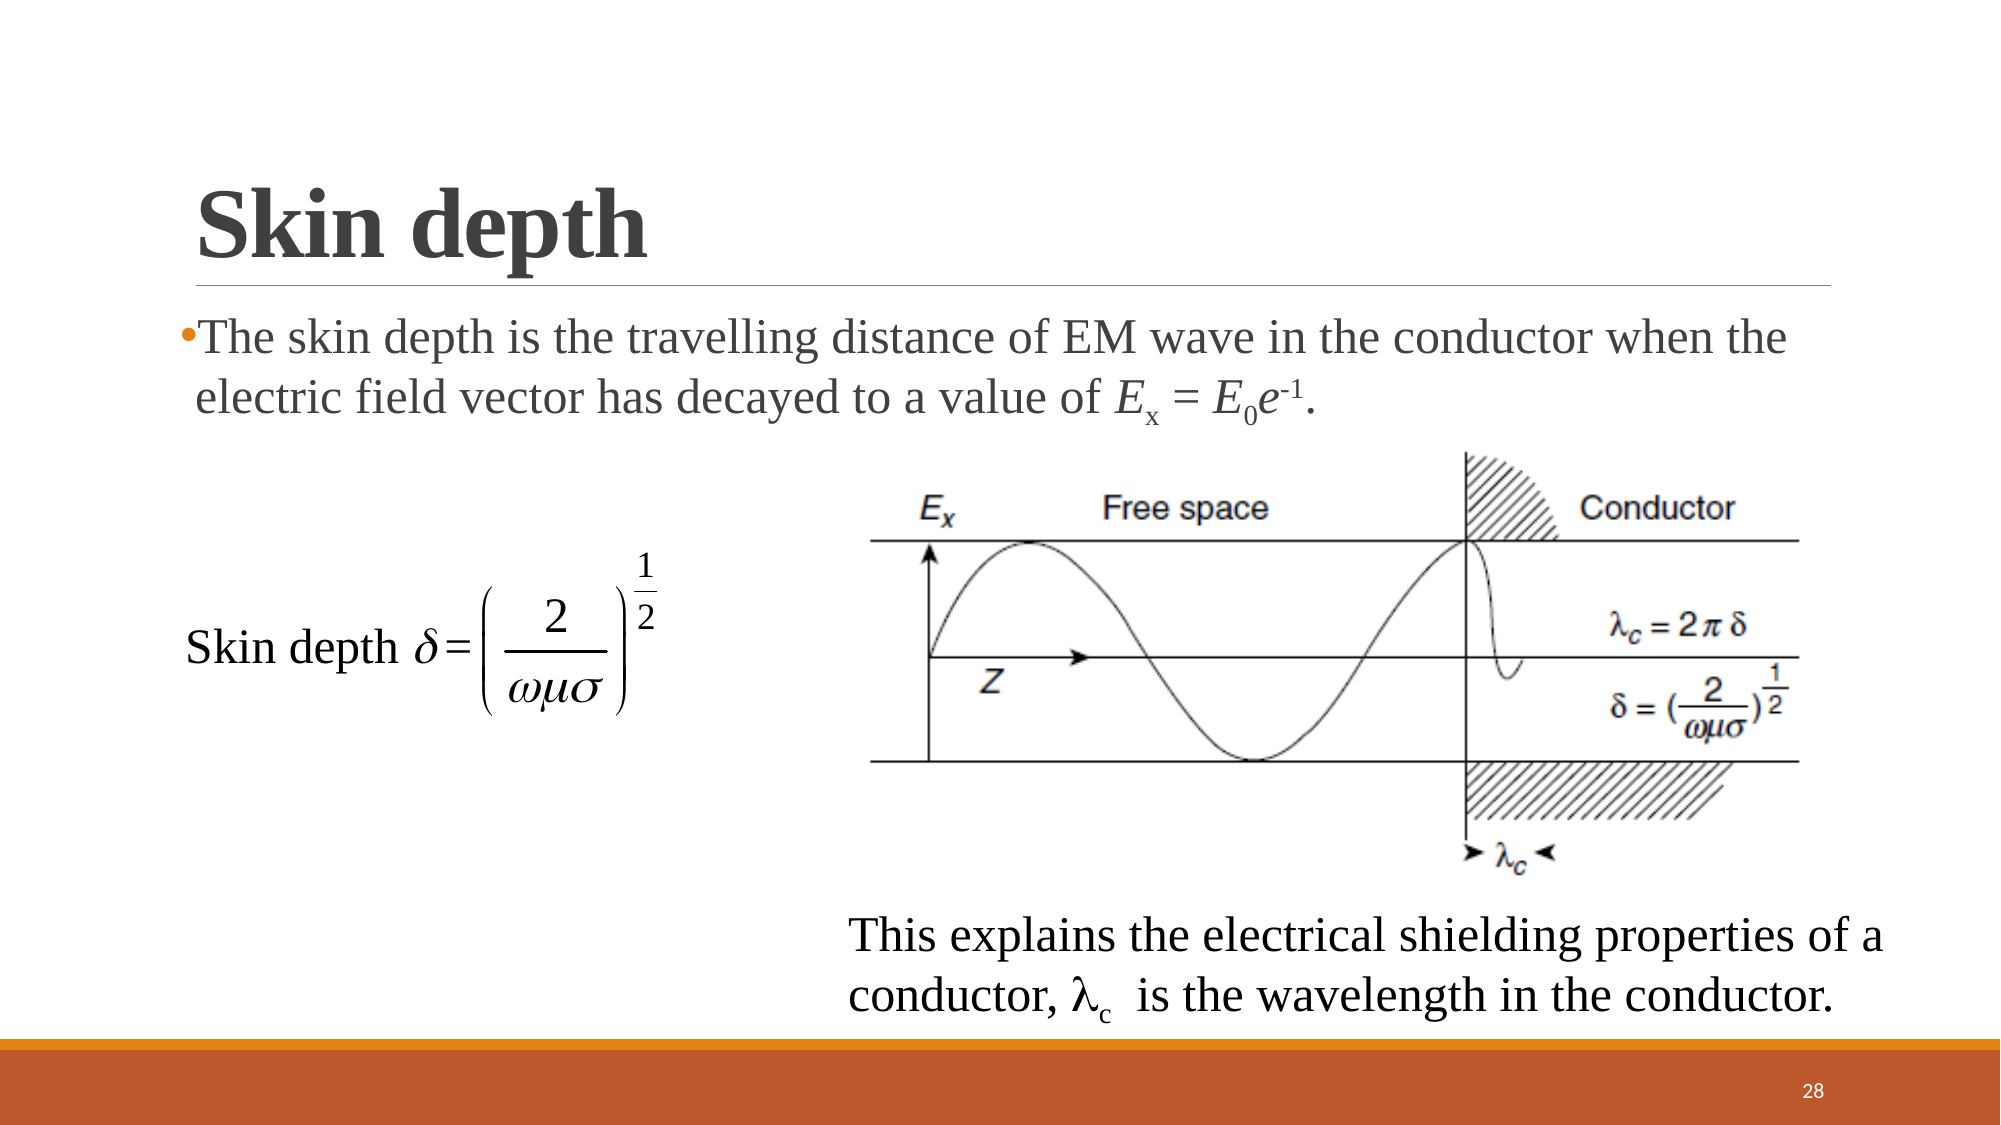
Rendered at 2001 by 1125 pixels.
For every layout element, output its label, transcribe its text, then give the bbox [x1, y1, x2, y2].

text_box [179, 539, 668, 727]
list The skin depth is the travelling distance of EM wave in the conductor when the electric field vector has decayed to a value of Ex = E0e-1. [180, 302, 1830, 963]
text_box This explains the electrical shielding properties of a conductor, c is the wavelength in the conductor. [833, 893, 1950, 1037]
slide_number 28 [1624, 1059, 1840, 1120]
picture [833, 429, 1809, 895]
title Skin depth [180, 47, 1830, 285]
